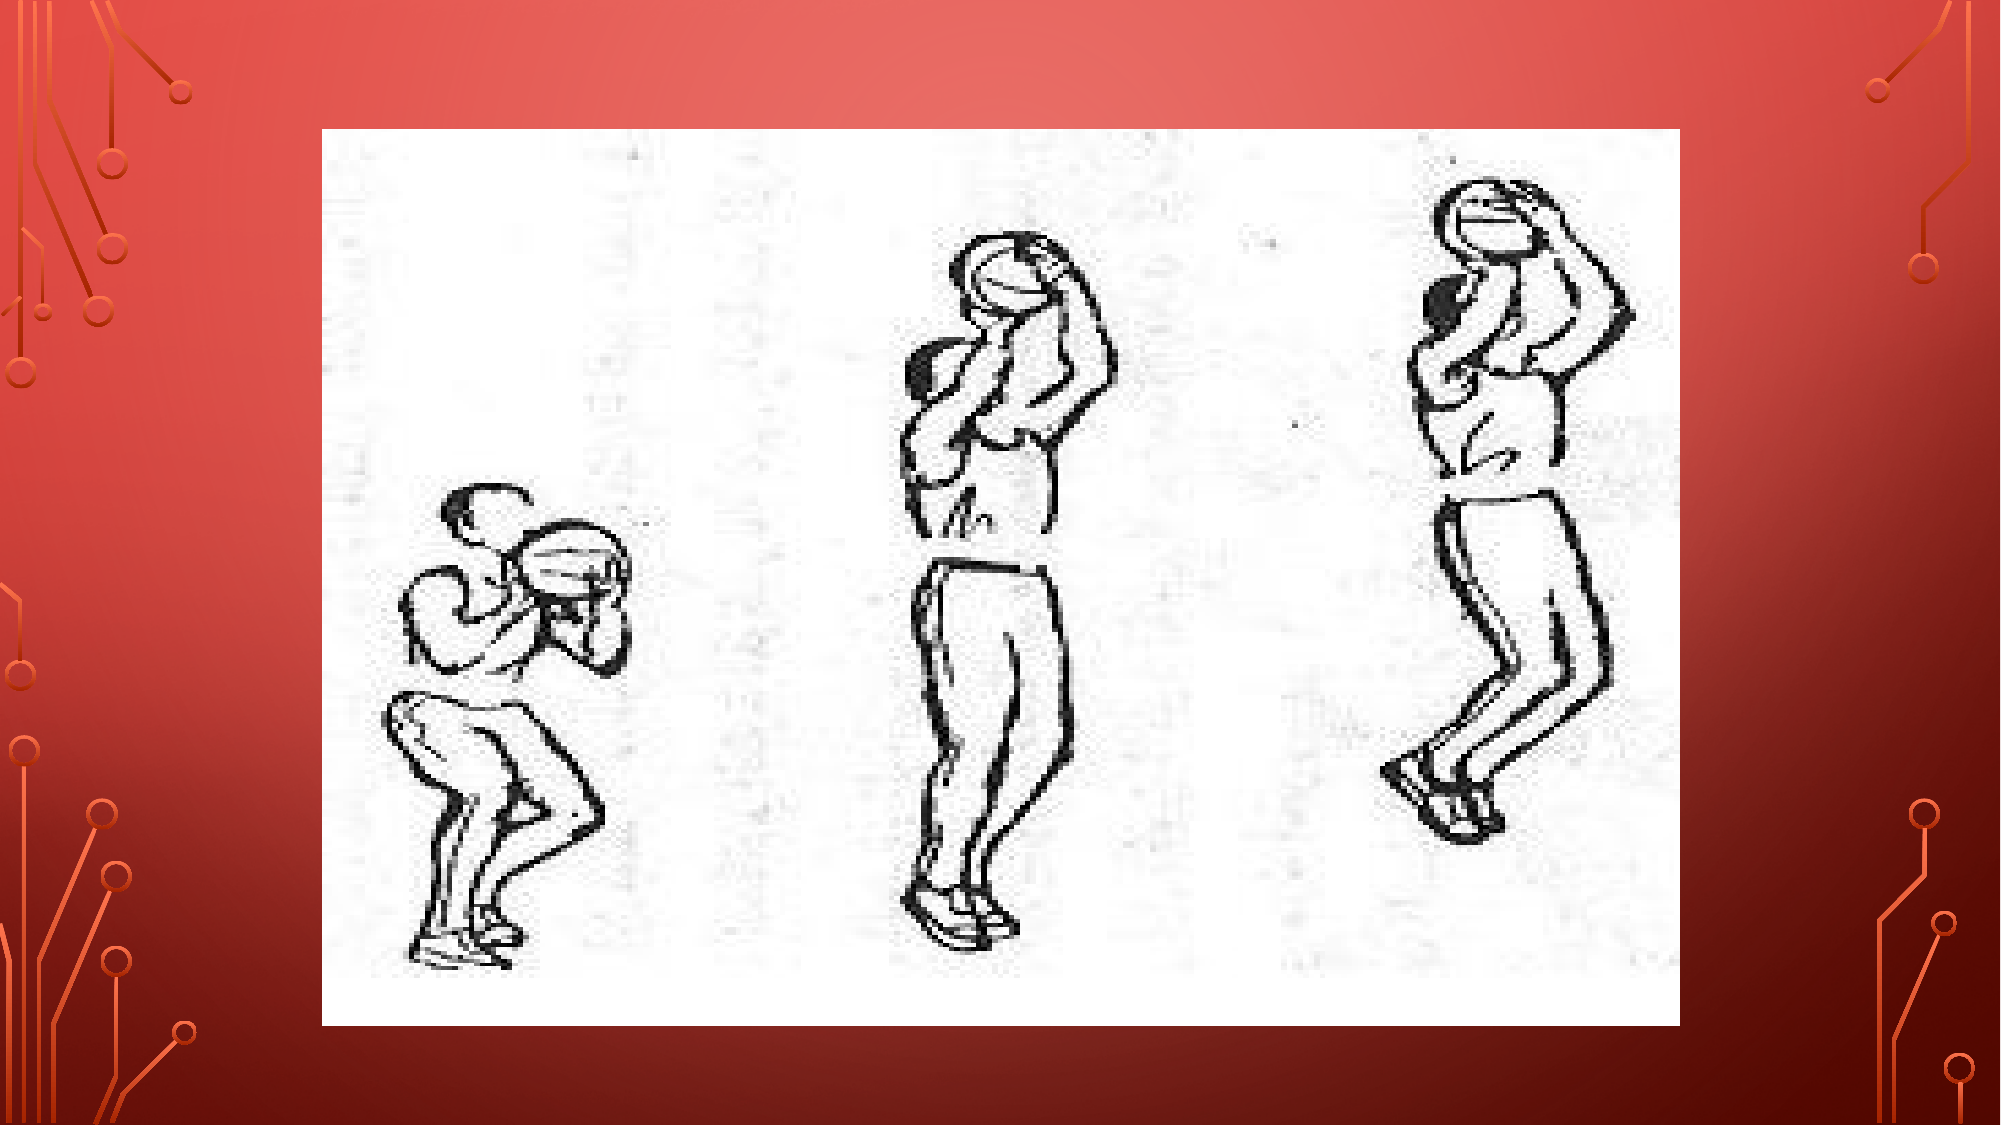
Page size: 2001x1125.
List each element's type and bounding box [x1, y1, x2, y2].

list [322, 129, 1680, 1026]
